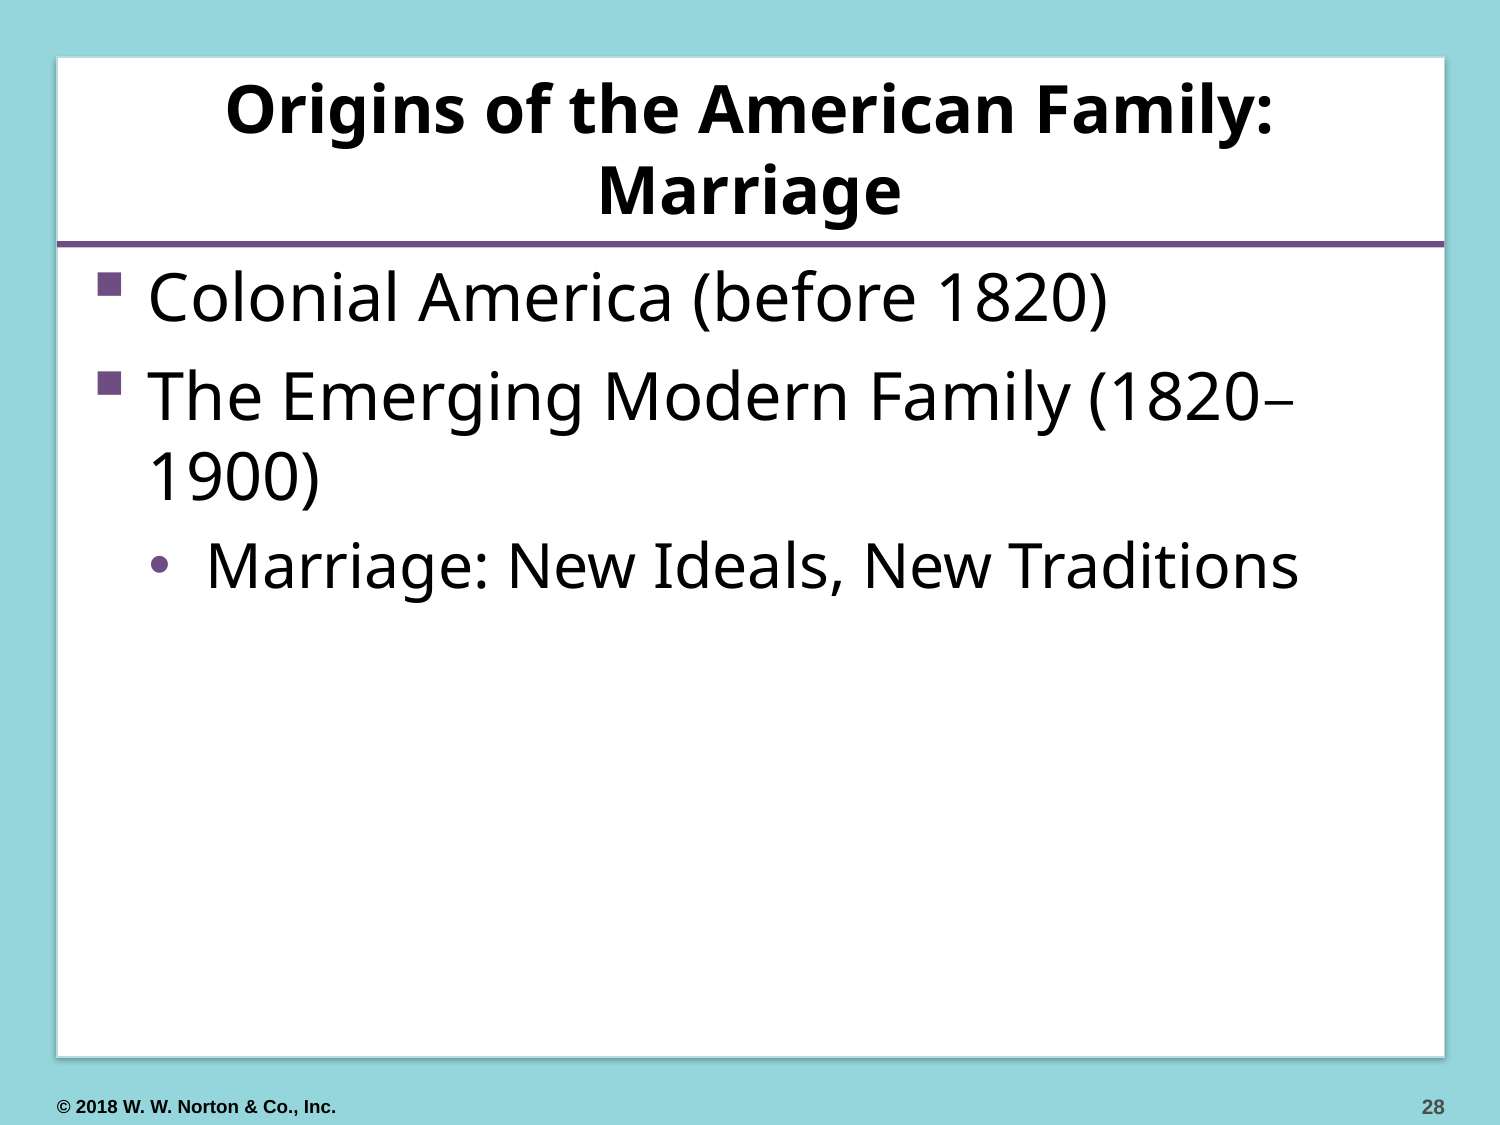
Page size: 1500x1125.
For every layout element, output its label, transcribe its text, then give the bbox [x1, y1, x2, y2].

title Origins of the American Family: Marriage [57, 57, 1443, 238]
list Colonial America (before 1820) The Emerging Modern Family (1820–1900) Marriage: New Ideals, New Traditions [76, 247, 1413, 1025]
